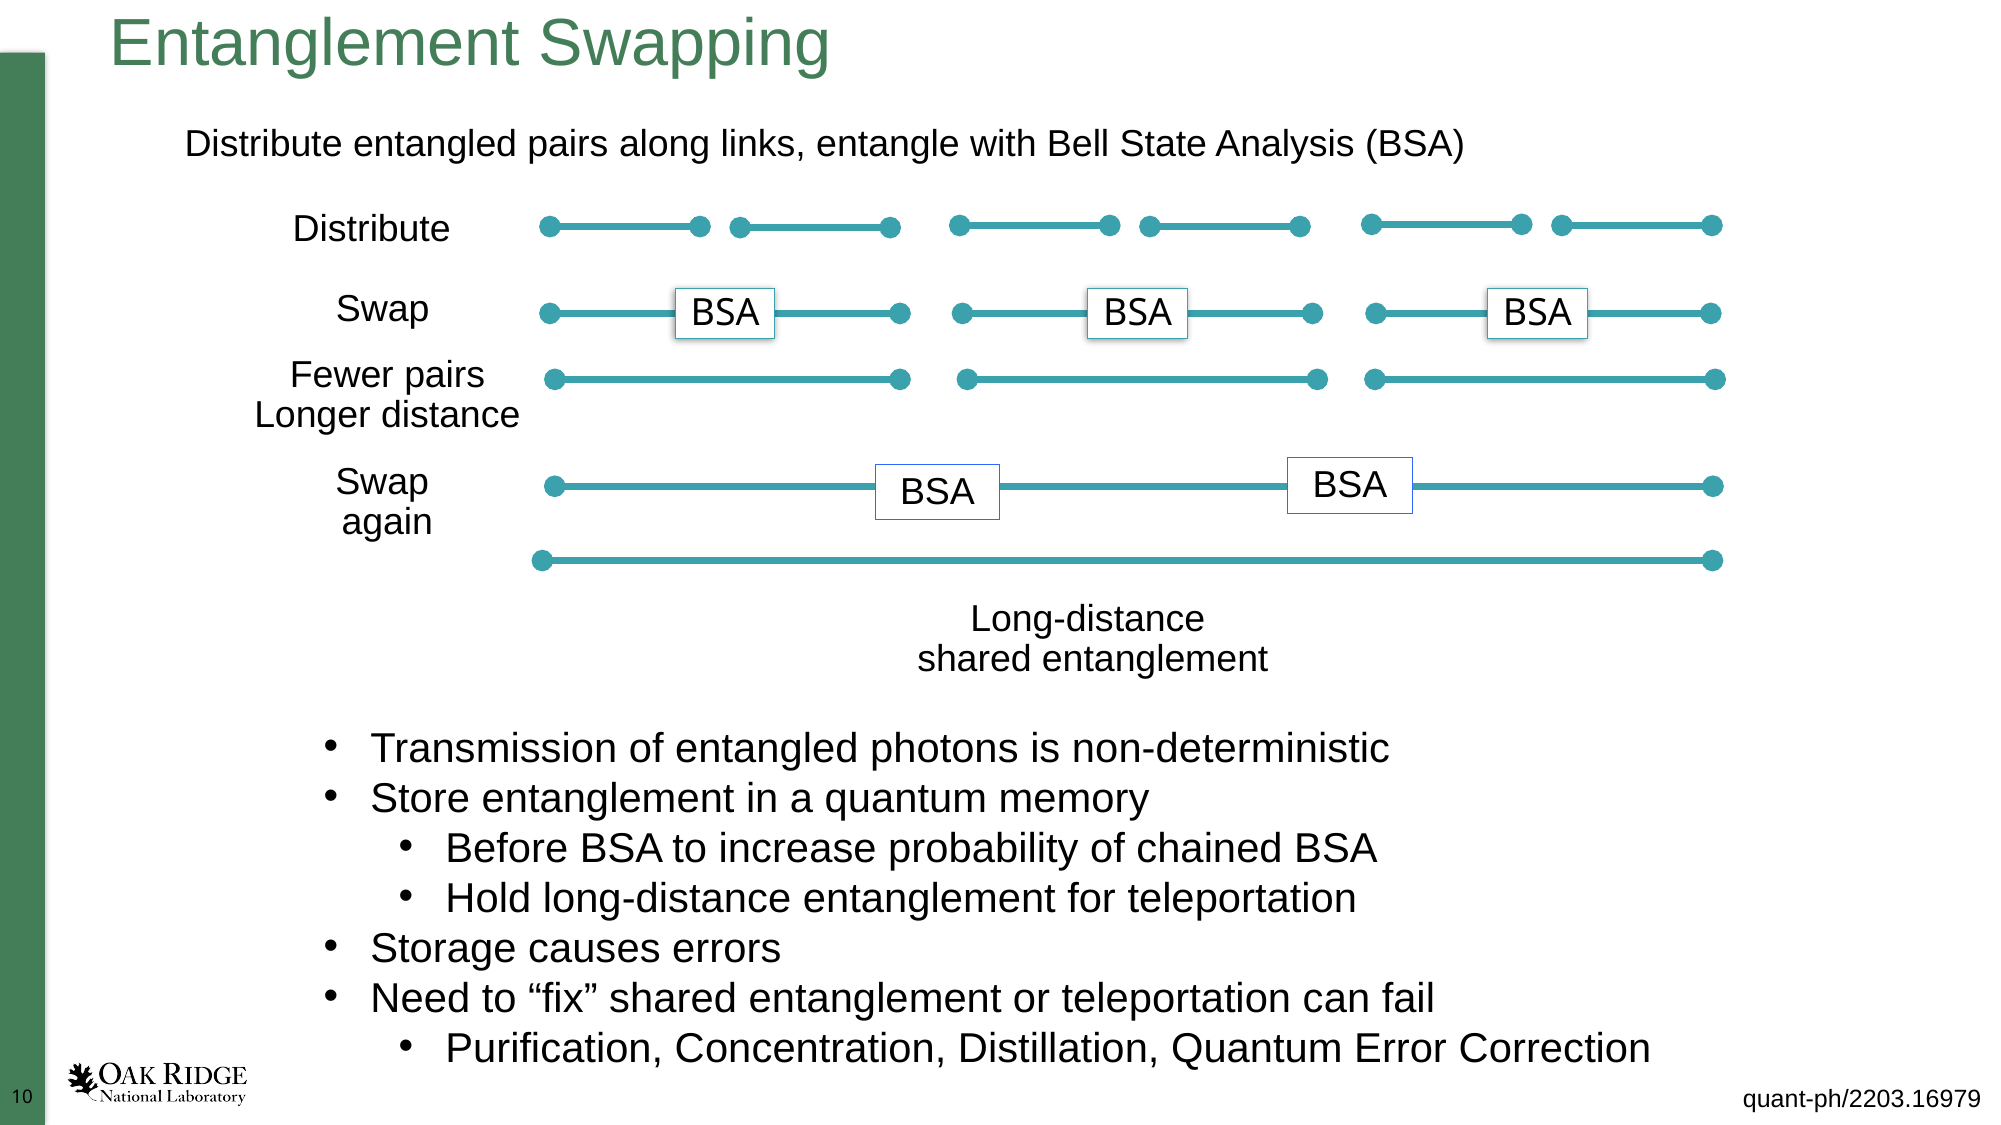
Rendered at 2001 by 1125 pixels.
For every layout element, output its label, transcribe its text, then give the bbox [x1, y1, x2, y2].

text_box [542, 560, 1713, 690]
text_box Distribute entangled pairs along links, entangle with Bell State Analysis (BSA) [169, 116, 1481, 172]
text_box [319, 281, 1711, 339]
title Entanglement Swapping [94, 0, 1511, 89]
text_box Distribute [277, 201, 466, 258]
picture [67, 1062, 247, 1106]
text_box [237, 347, 1716, 446]
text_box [319, 454, 1714, 552]
text_box Transmission of entangled photons is non-deterministic Store entanglement in a quantum memory Before BSA to increase probability of chained BSA Hold long-distance entanglement for teleportation Storage causes errors Need to “fix” shared entanglement or teleportation can fail Purification, Concentration, Distillation, Quantum Error Correction [308, 712, 2000, 1078]
